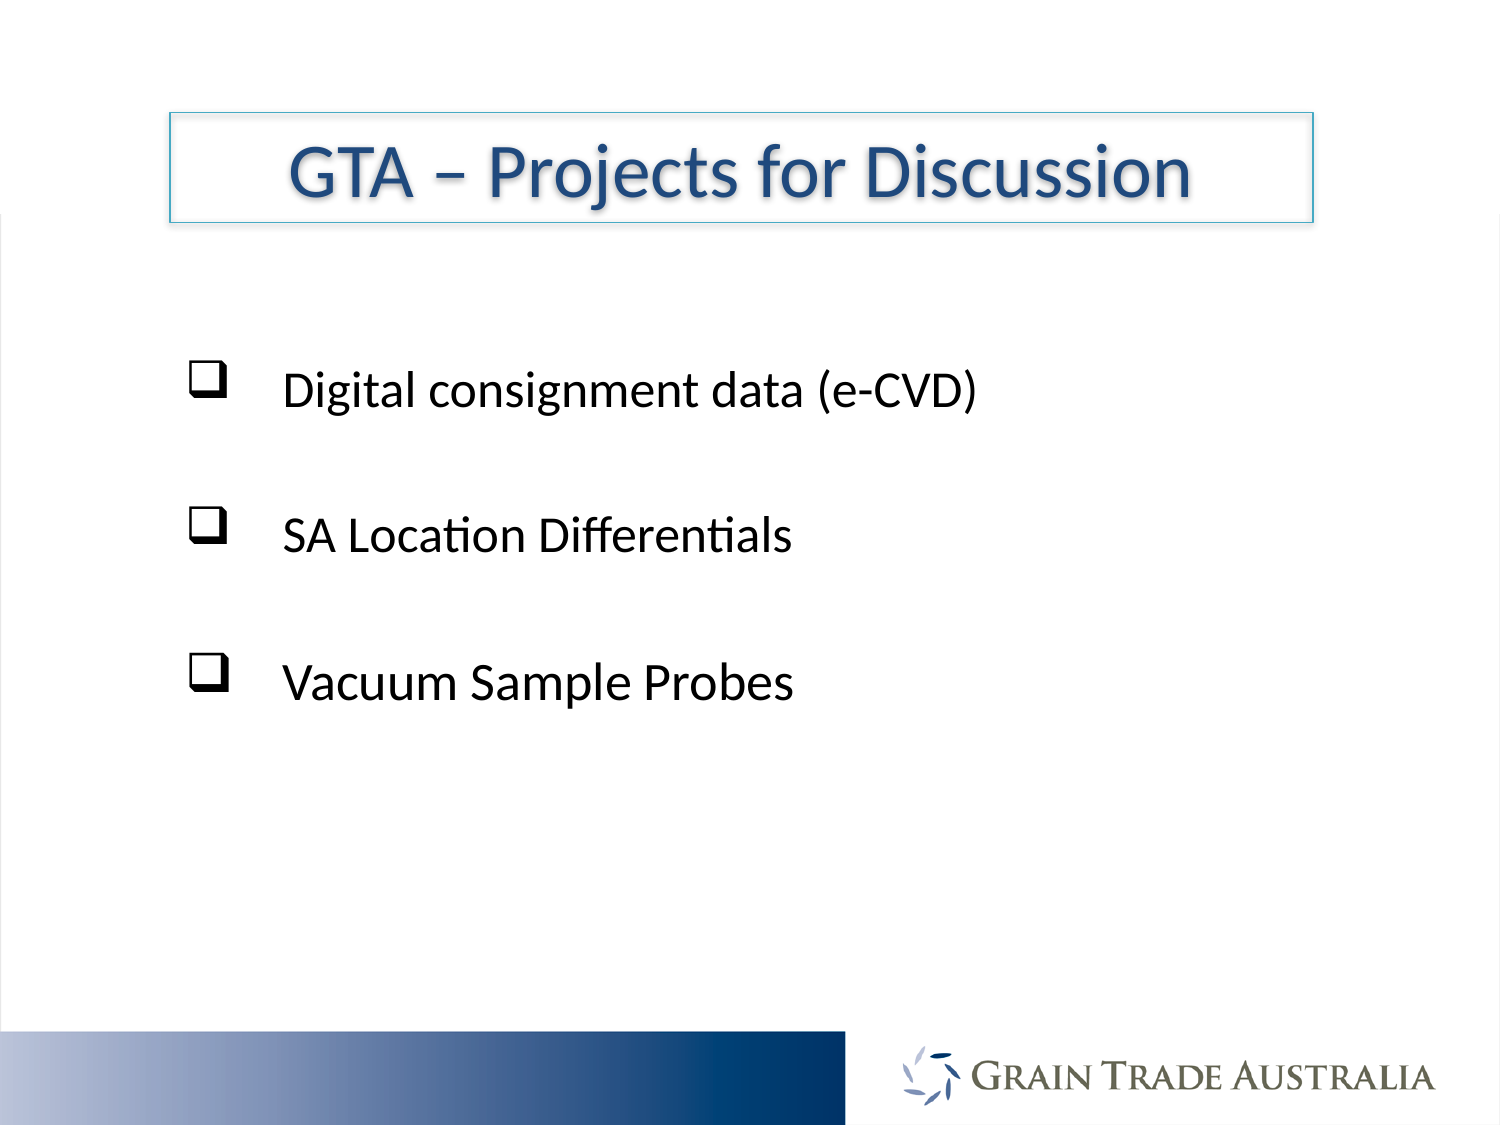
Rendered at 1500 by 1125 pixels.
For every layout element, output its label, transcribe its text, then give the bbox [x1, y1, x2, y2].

text_box GTA – Projects for Discussion [169, 112, 1314, 223]
subtitle Digital consignment data (e-CVD) SA Location Differentials Vacuum Sample Probes [170, 275, 1282, 950]
picture [0, 0, 1500, 1125]
